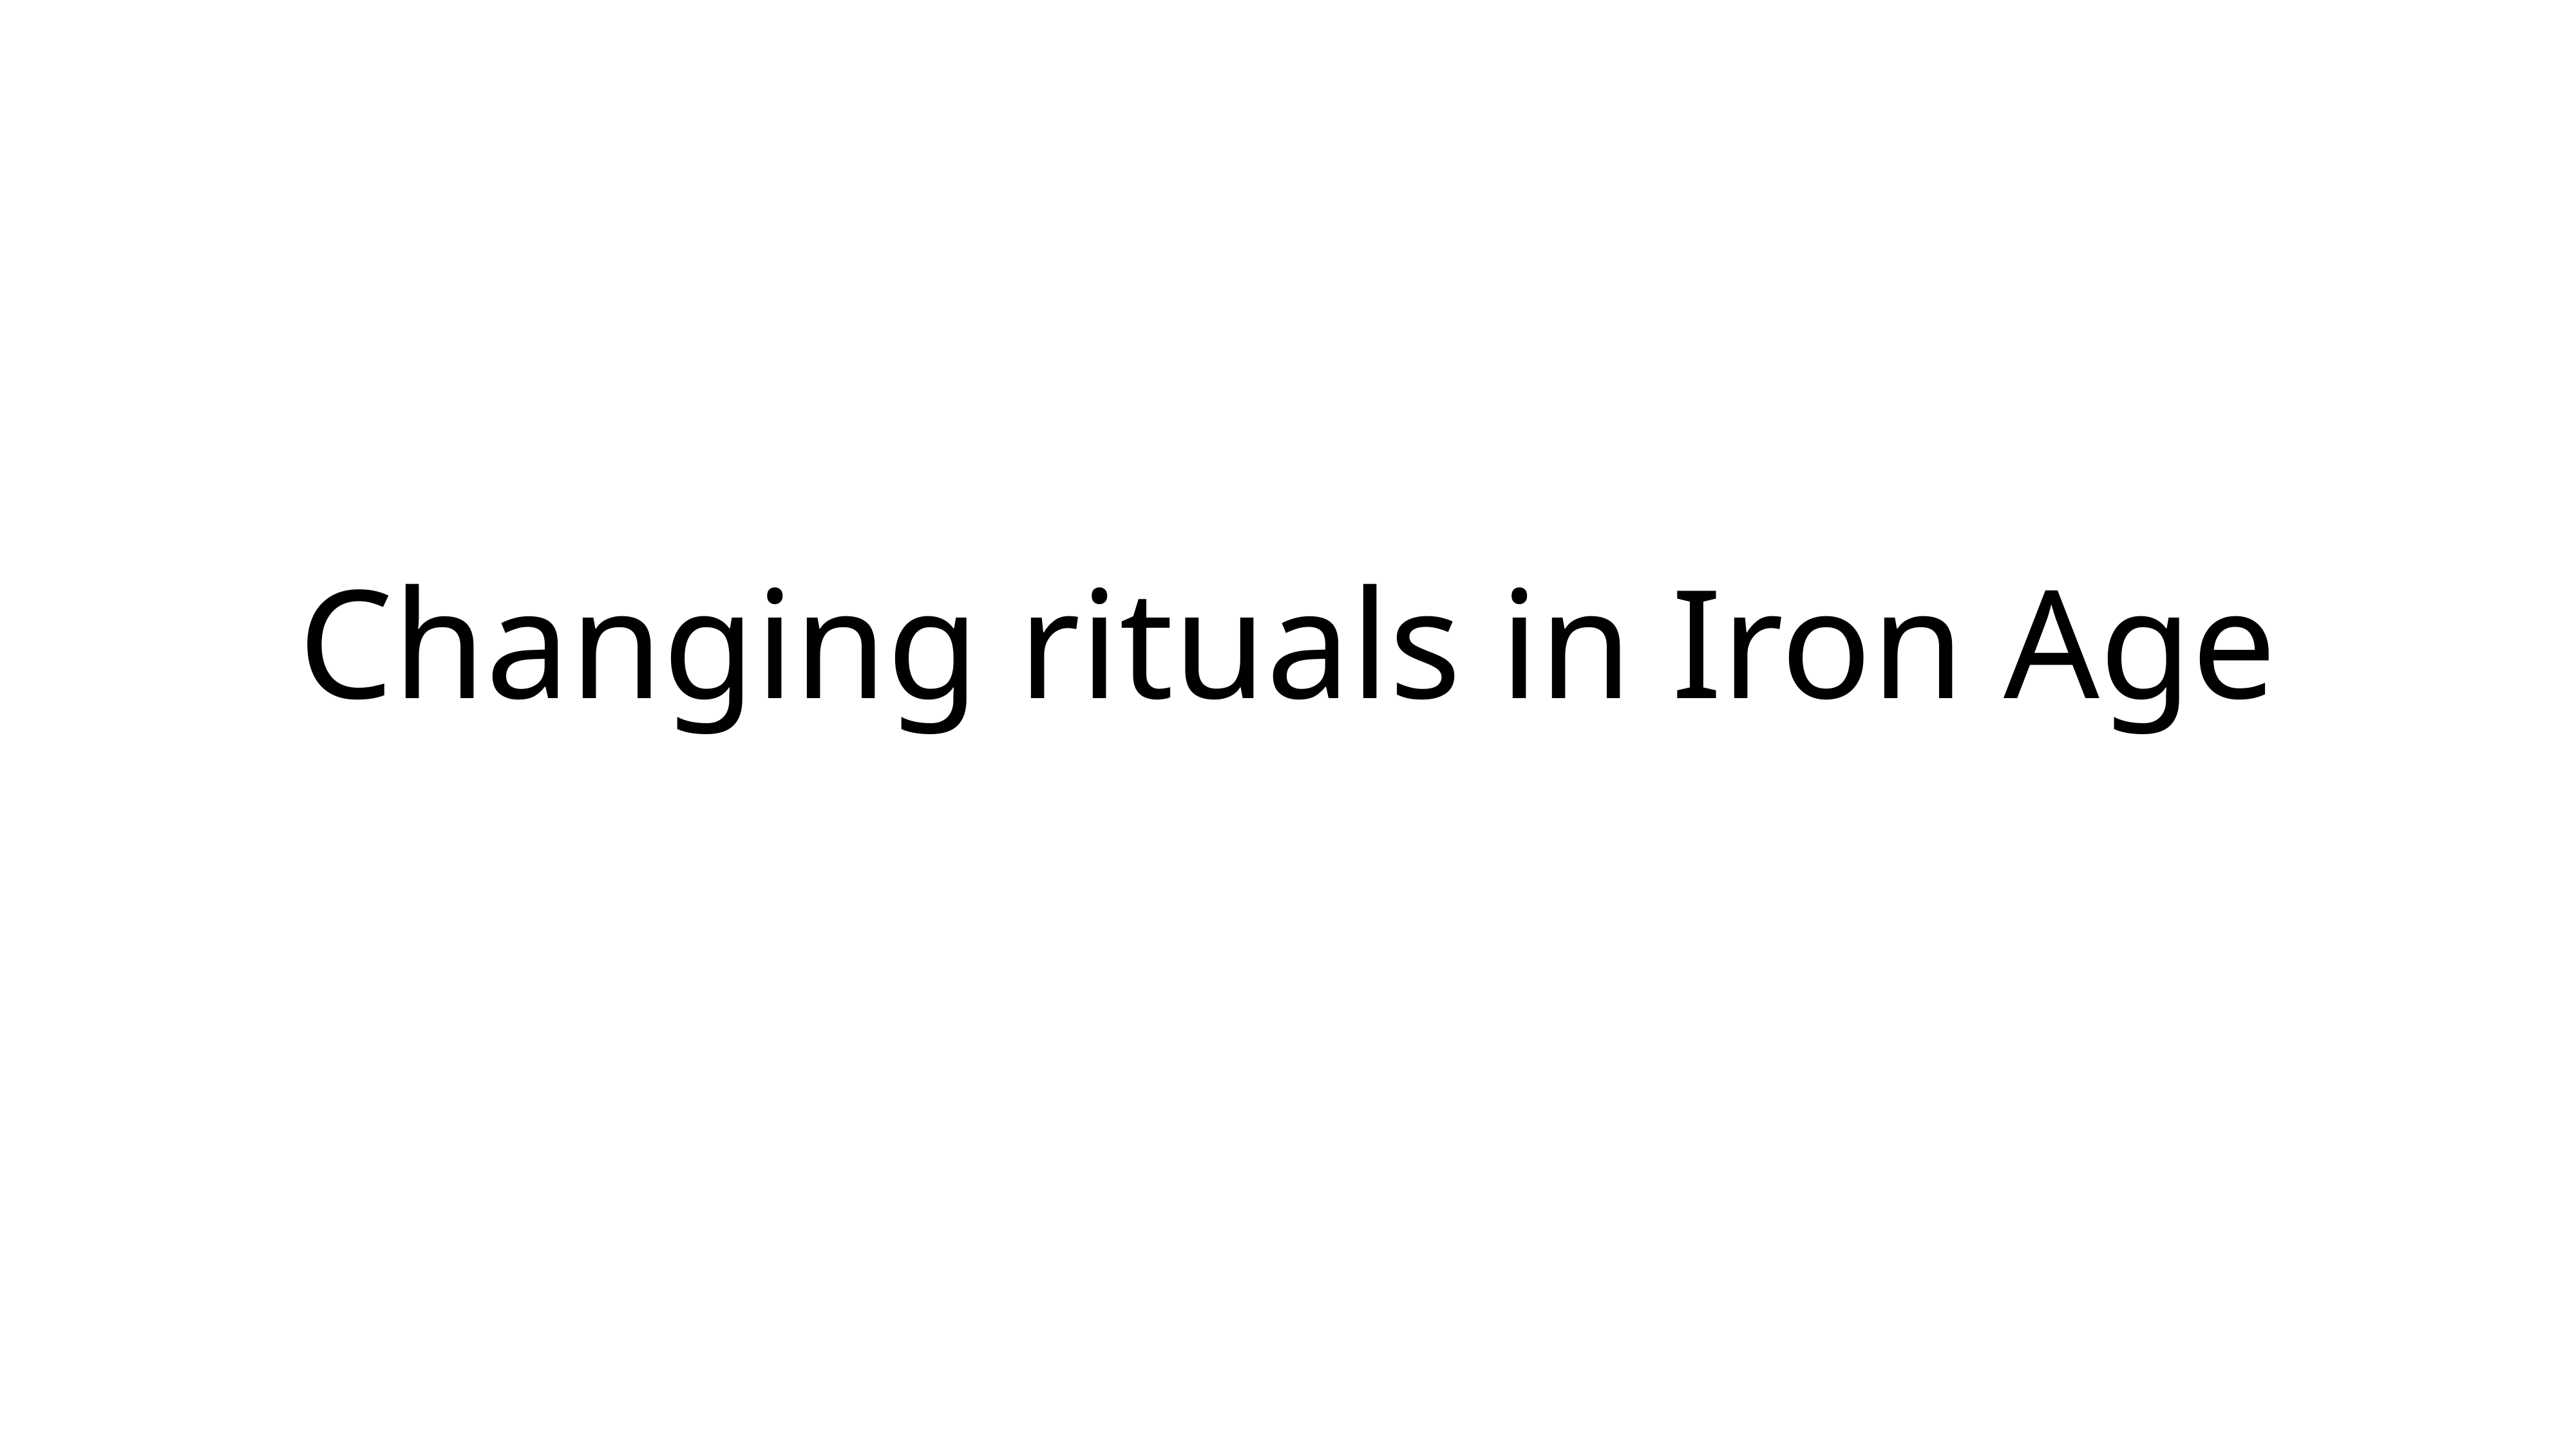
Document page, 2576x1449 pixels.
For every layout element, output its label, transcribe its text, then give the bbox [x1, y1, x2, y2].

title Changing rituals in Iron Age [187, 242, 2389, 735]
